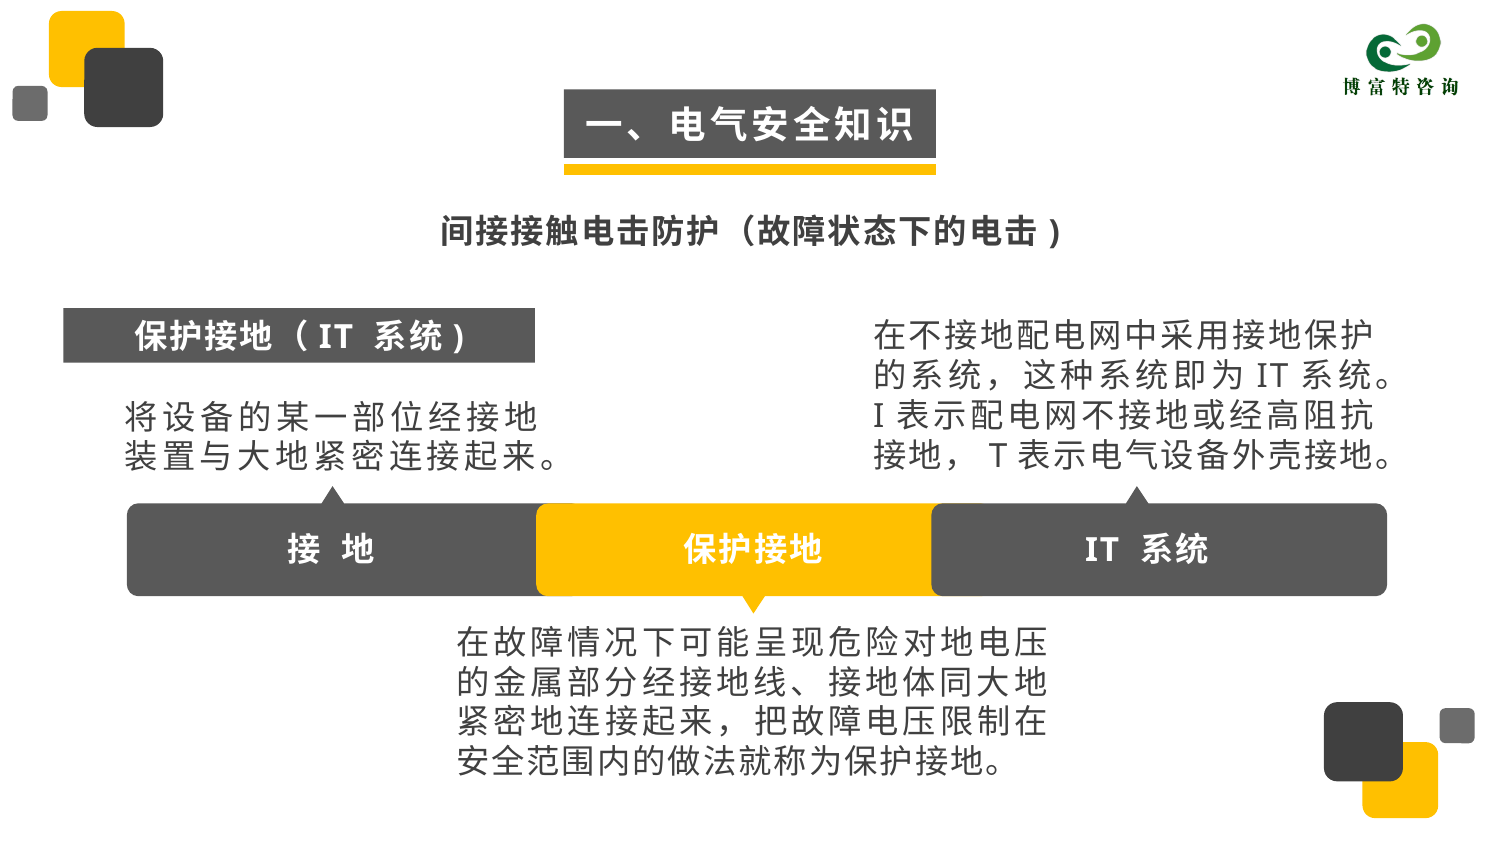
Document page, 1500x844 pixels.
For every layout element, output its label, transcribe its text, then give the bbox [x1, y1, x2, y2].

text_box 间接接触电击防护（故障状态下的电击) [369, 203, 1131, 258]
text_box 保护接地（IT 系统) [63, 308, 109, 363]
picture [1329, 23, 1477, 98]
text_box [109, 306, 1391, 791]
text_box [563, 89, 936, 170]
